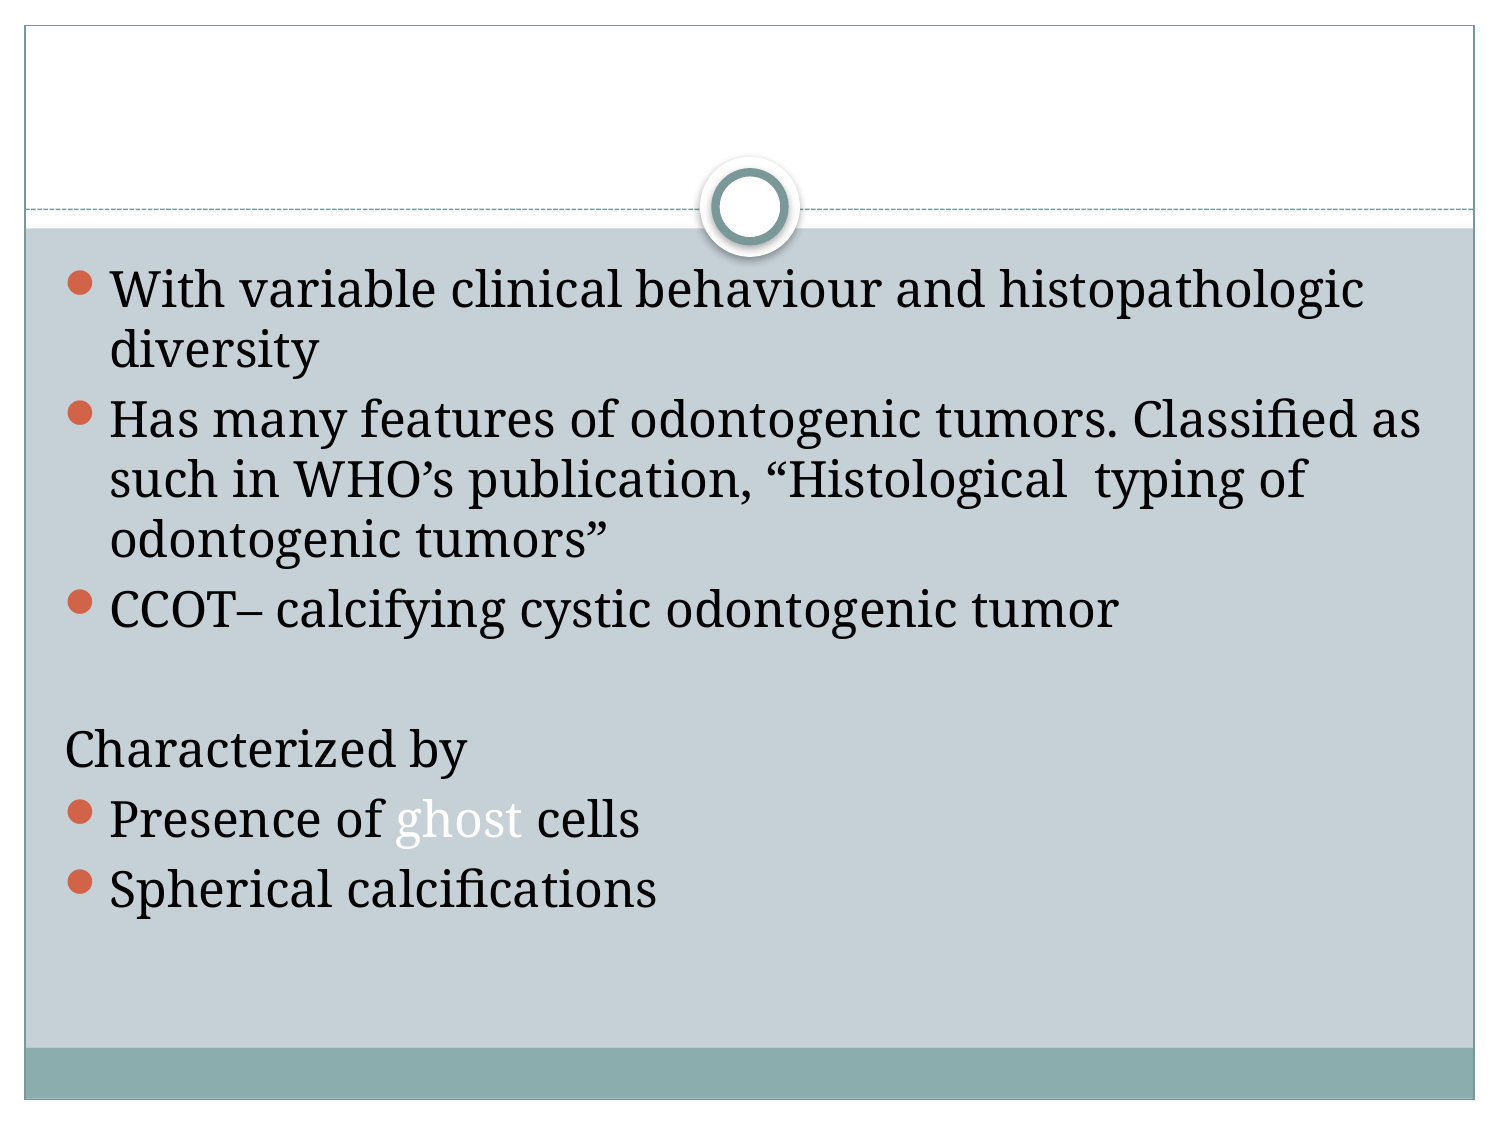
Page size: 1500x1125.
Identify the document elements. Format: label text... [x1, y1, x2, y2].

list With variable clinical behaviour and histopathologic diversity Has many features of odontogenic tumors. Classified as such in WHO’s publication, “Histological typing of odontogenic tumors” CCOT– calcifying cystic odontogenic tumor Characterized by Presence of ghost cells Spherical calcifications [49, 250, 1445, 1001]
